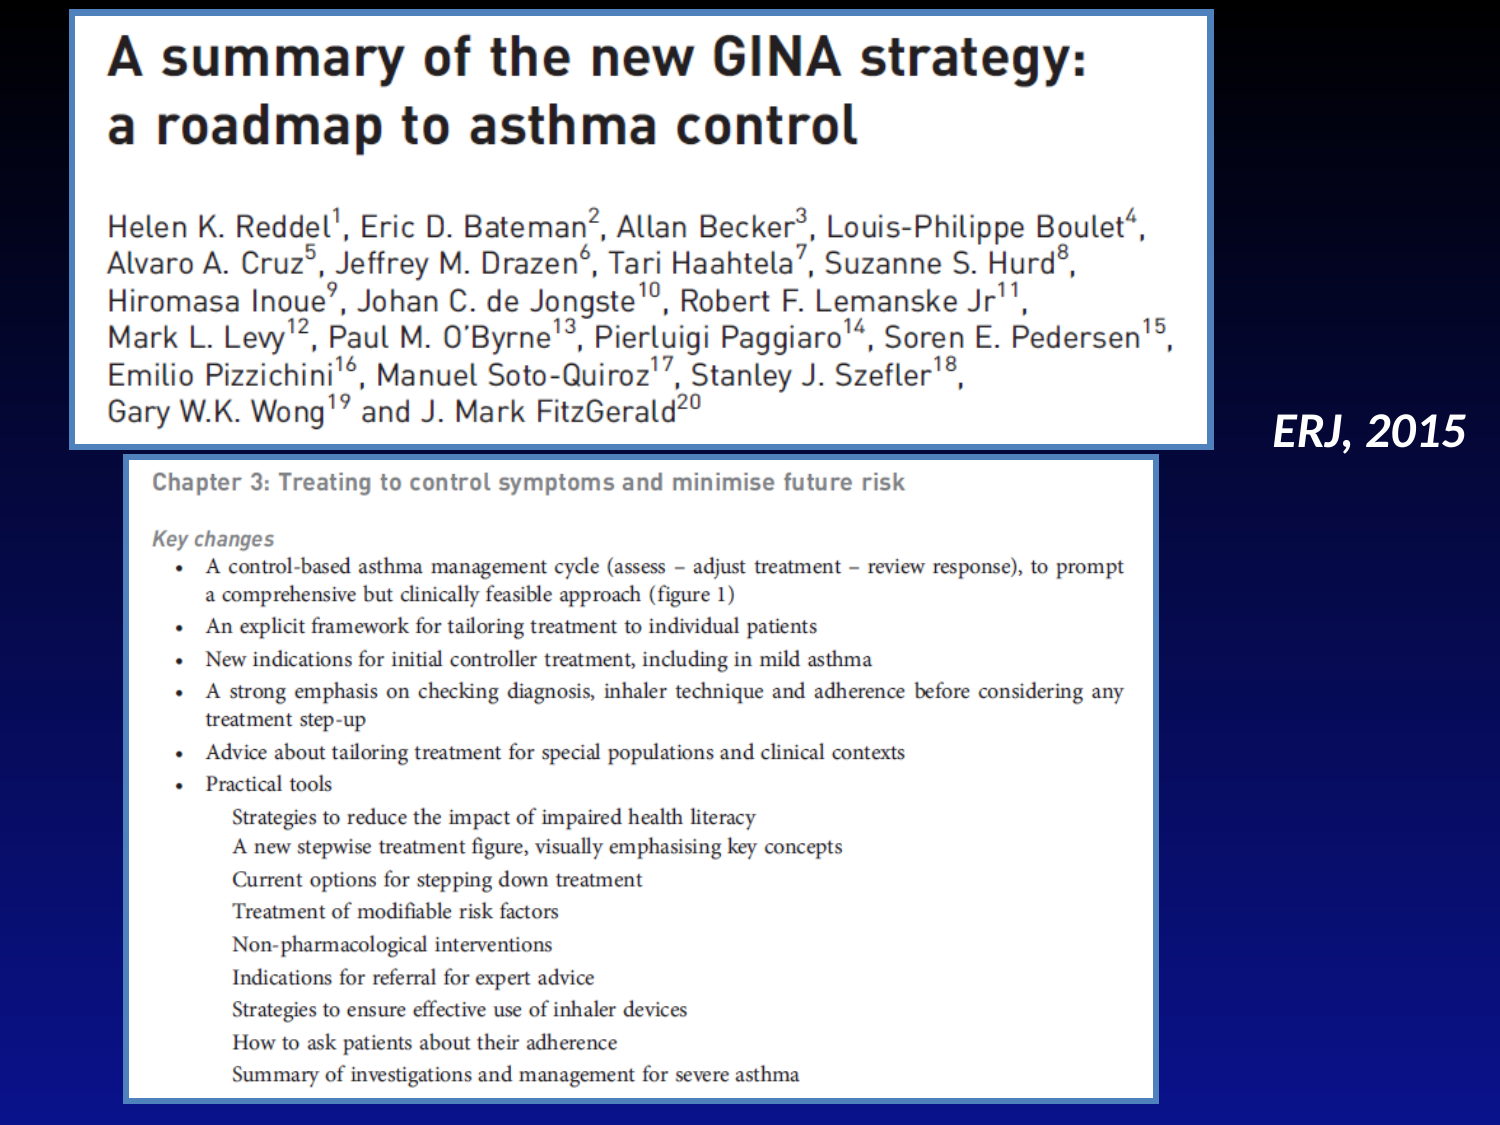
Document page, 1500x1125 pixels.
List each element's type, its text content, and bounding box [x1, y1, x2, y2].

picture [128, 460, 1154, 1098]
text_box ERJ, 2015 [1257, 390, 1482, 466]
picture [74, 15, 1208, 445]
